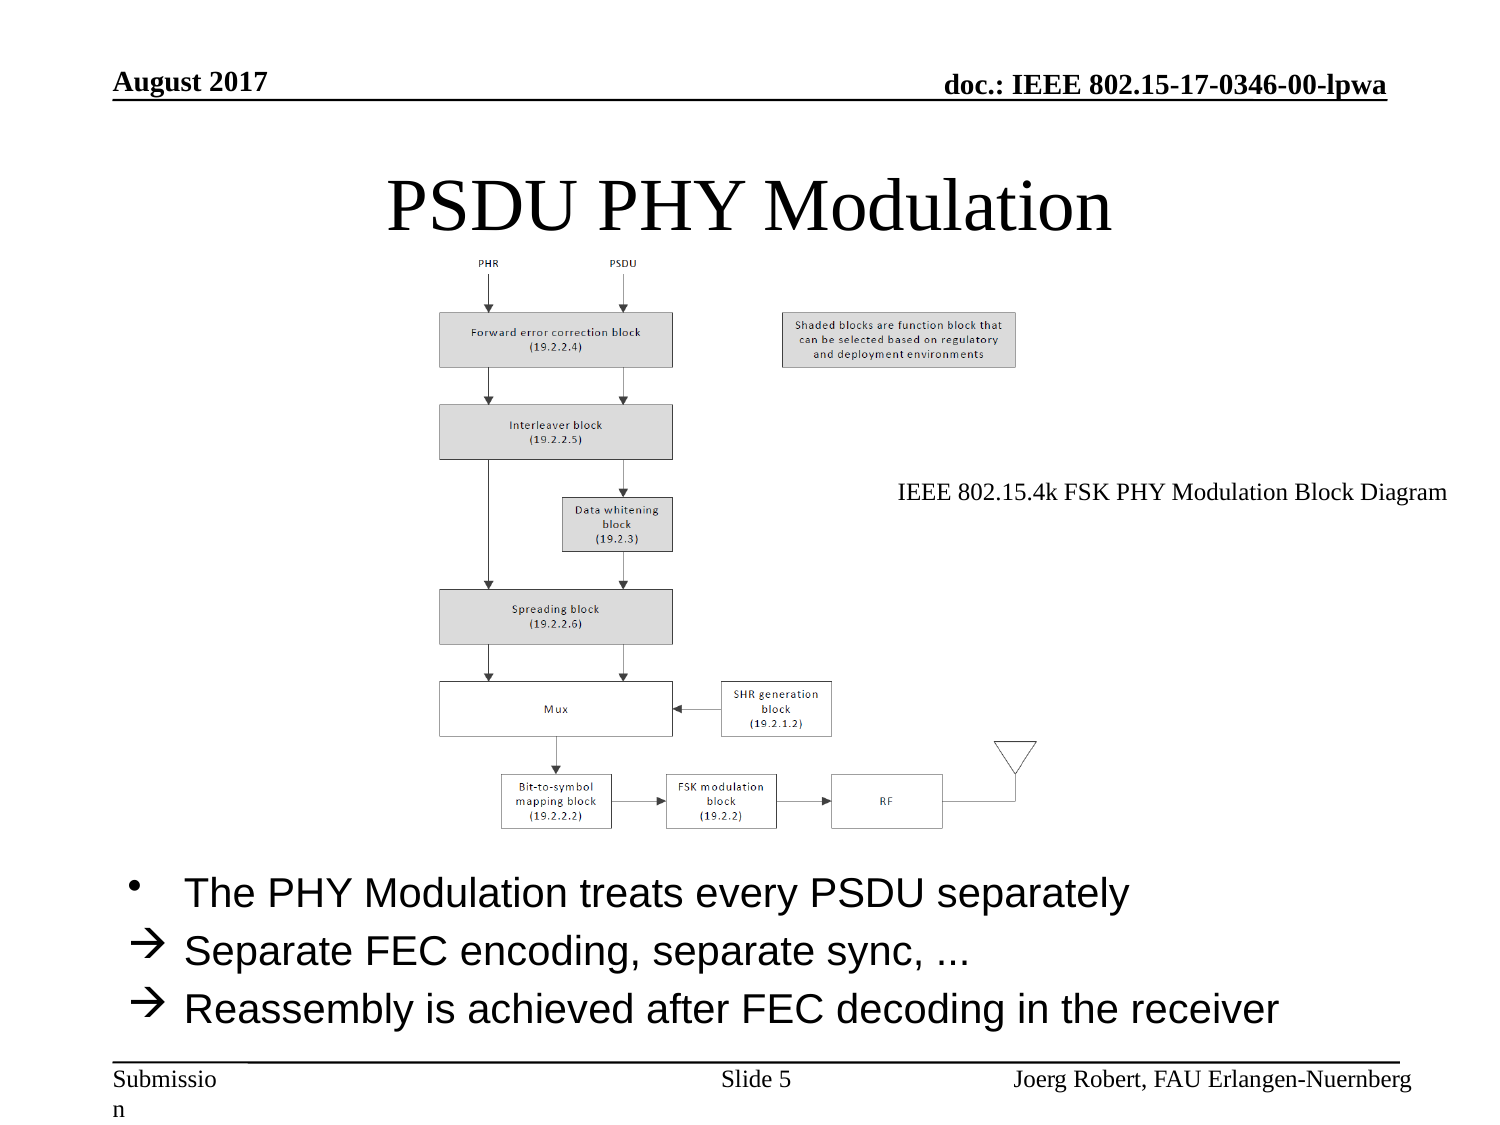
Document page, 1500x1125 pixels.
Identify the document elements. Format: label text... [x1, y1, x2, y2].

footer Joerg Robert, FAU Erlangen-Nuernberg [900, 1062, 1413, 1093]
title PSDU PHY Modulation [112, 112, 1388, 288]
slide_number Slide 5 [712, 1062, 800, 1093]
text_box IEEE 802.15.4k FSK PHY Modulation Block Diagram [1074, 468, 1464, 513]
list The PHY Modulation treats every PSDU separately Separate FEC encoding, separate sync, ... Reassembly is achieved after FEC decoding in the receiver [112, 857, 1388, 1000]
picture [407, 243, 1070, 847]
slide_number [112, 62, 375, 98]
